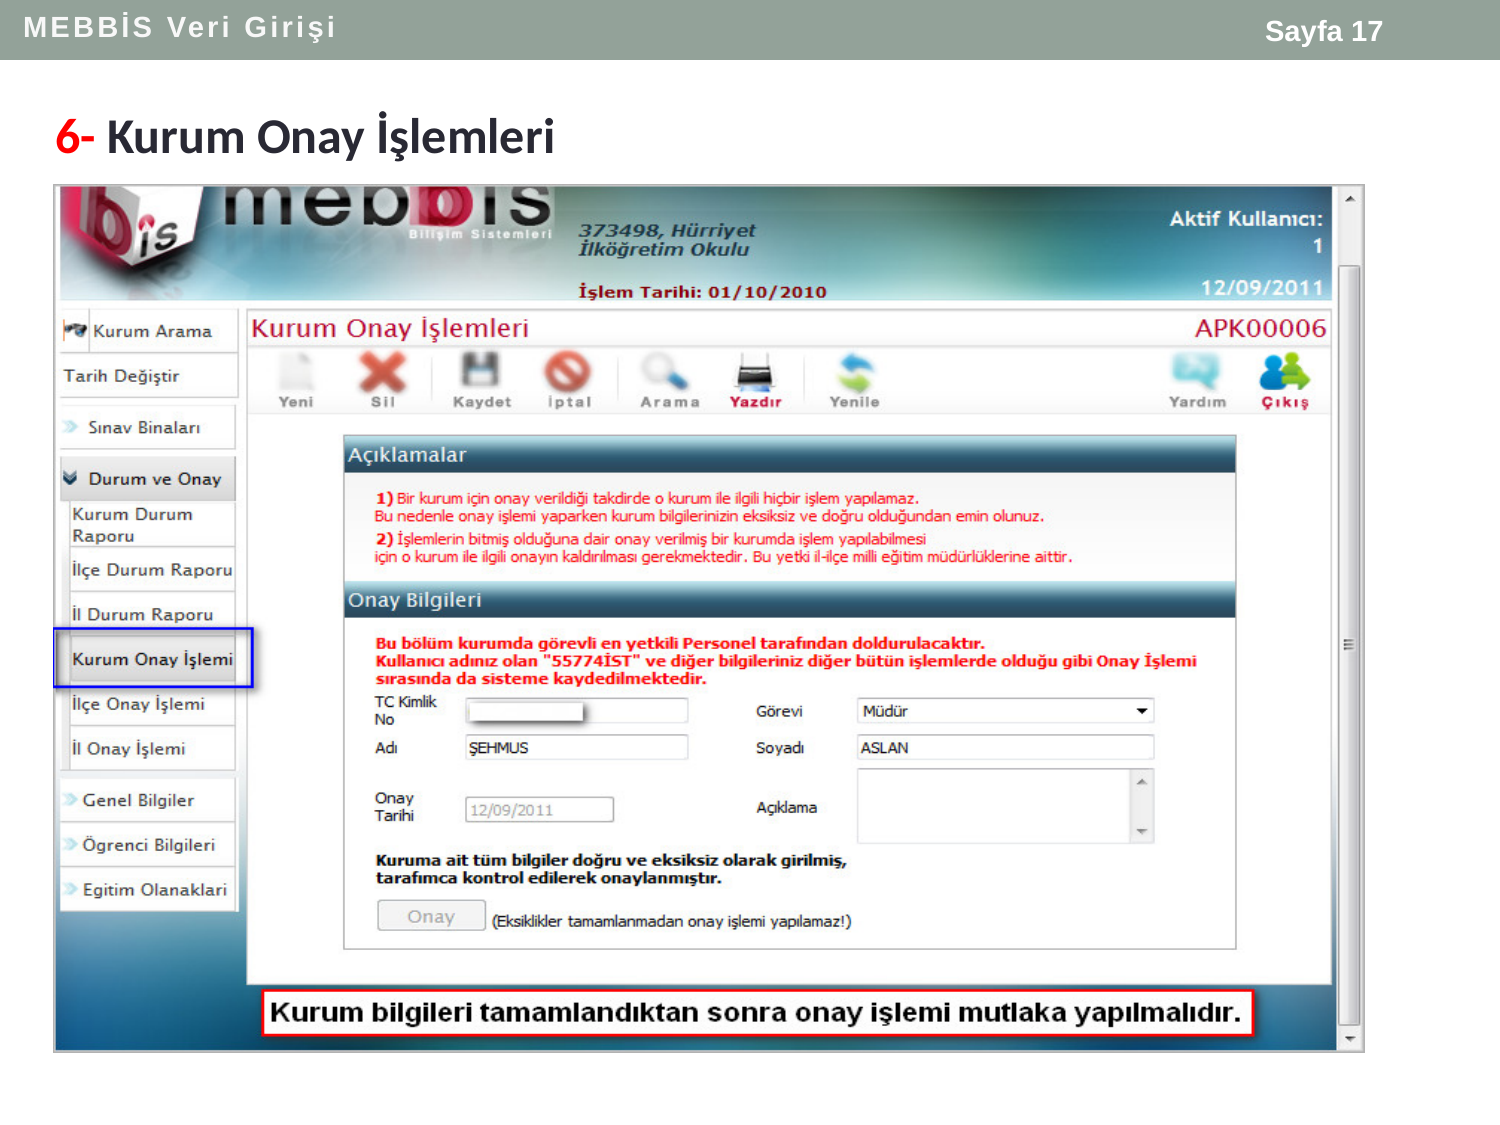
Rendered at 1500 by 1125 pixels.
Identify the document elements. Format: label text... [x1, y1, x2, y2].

text_box MEBBİS Veri Girişi [8, 0, 351, 51]
picture [52, 184, 1365, 1053]
text_box 6- Kurum Onay İşlemleri [40, 66, 582, 172]
slide_number Sayfa 17 [1250, 3, 1425, 57]
